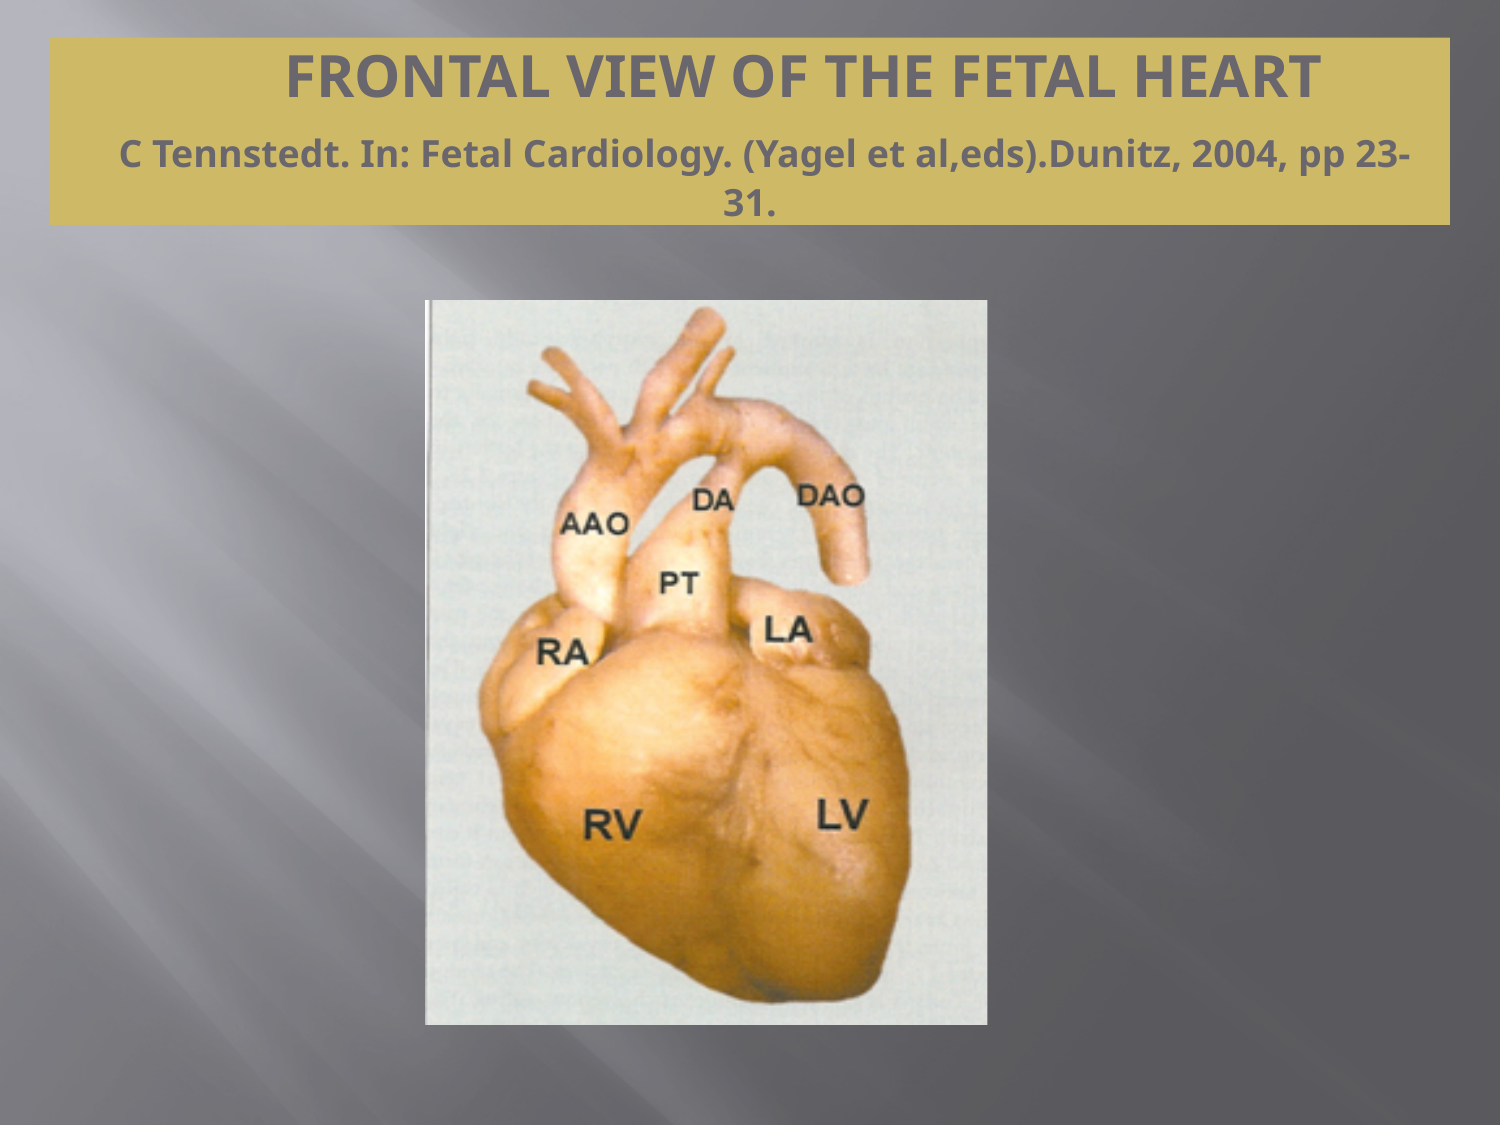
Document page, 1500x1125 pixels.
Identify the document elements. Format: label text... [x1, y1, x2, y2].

picture [424, 299, 988, 1026]
title FRONTAL VIEW OF THE FETAL HEART C Tennstedt. In: Fetal Cardiology. (Yagel et al,eds).Dunitz, 2004, pp 23-31. [50, 37, 1450, 225]
